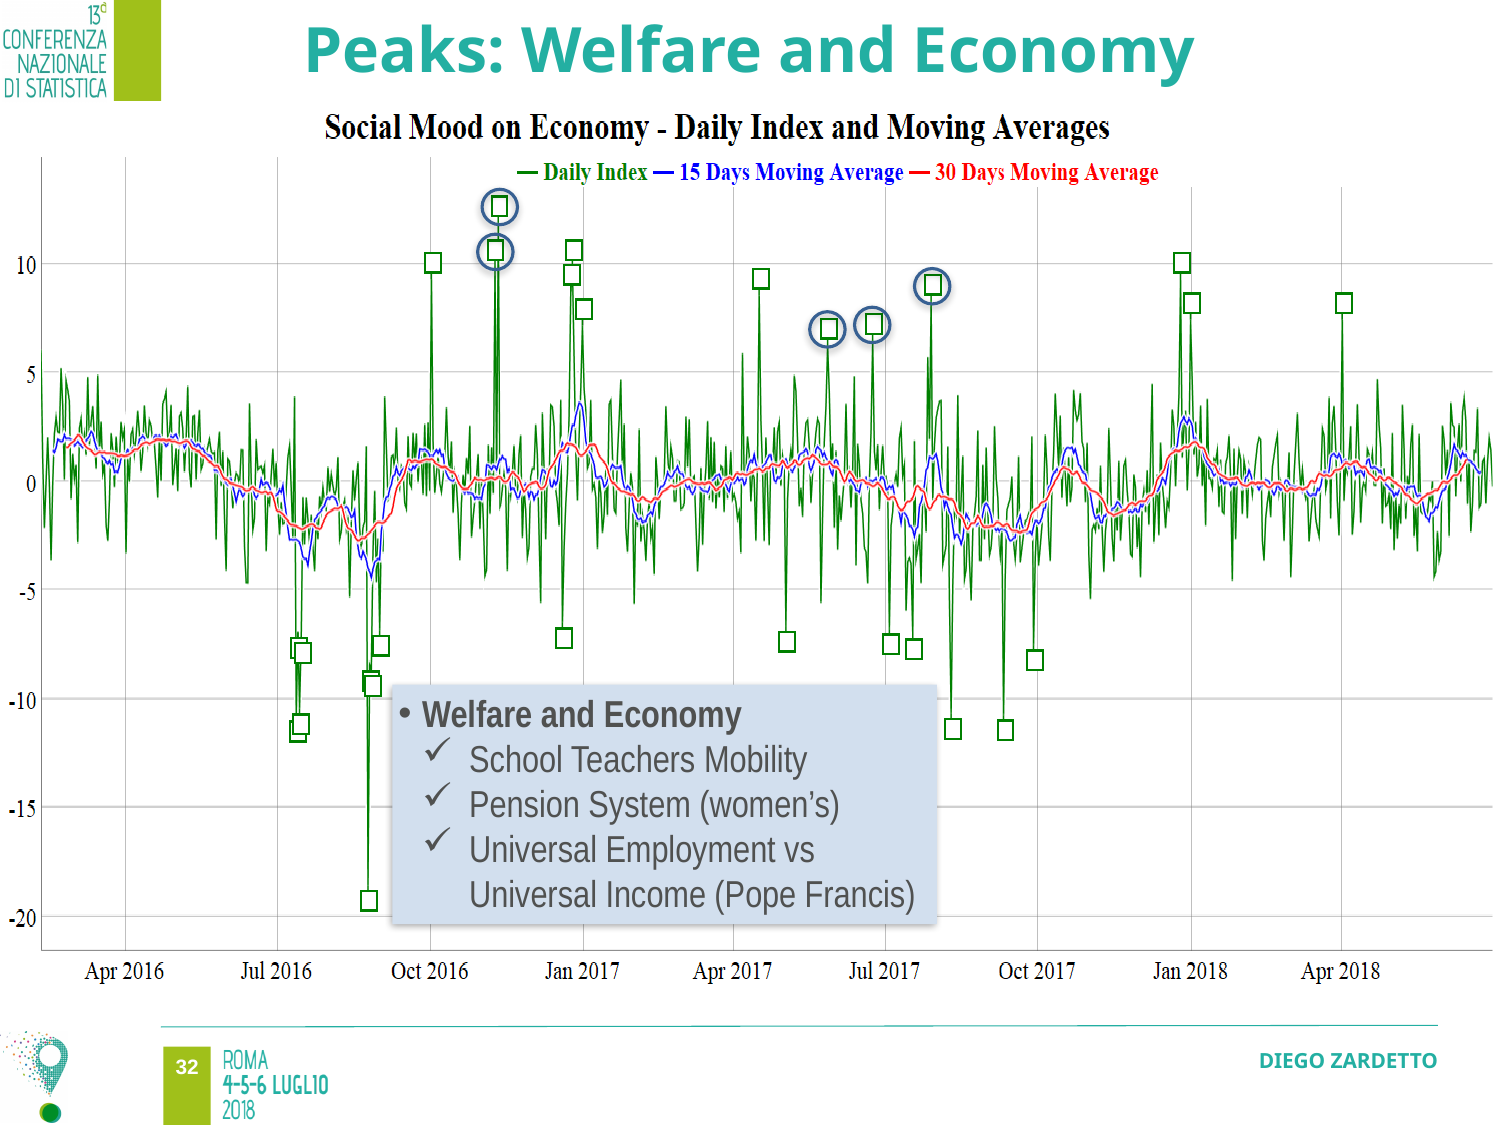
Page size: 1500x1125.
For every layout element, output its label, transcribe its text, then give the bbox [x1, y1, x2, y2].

text_box Peaks: Welfare and Economy [117, 4, 1383, 92]
picture [0, 106, 1499, 991]
